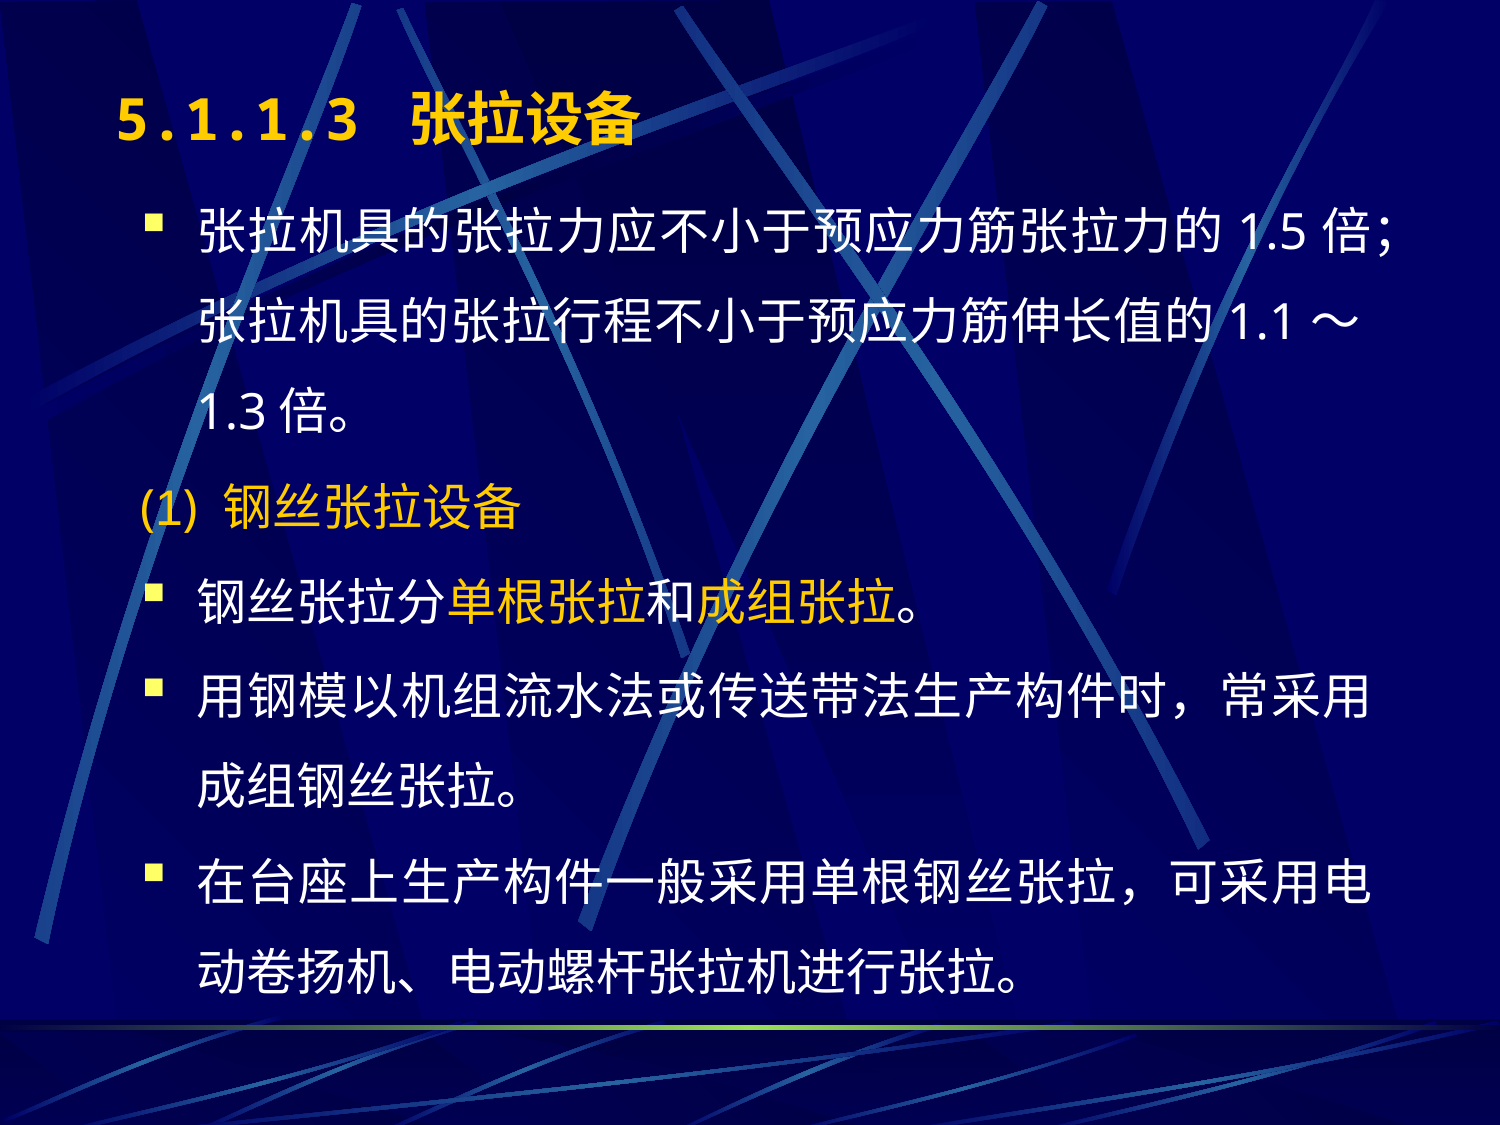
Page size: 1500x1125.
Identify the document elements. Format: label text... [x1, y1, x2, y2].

list 张拉机具的张拉力应不小于预应力筋张拉力的1.5倍；张拉机具的张拉行程不小于预应力筋伸长值的1.1～1.3倍。 (1) 钢丝张拉设备 钢丝张拉分单根张拉和成组张拉。 用钢模以机组流水法或传送带法生产构件时，常采用成组钢丝张拉。 在台座上生产构件一般采用单根钢丝张拉，可采用电动卷扬机、电动螺杆张拉机进行张拉。 [125, 162, 1388, 1025]
text_box 5.1.1.3 张拉设备 [99, 75, 826, 160]
